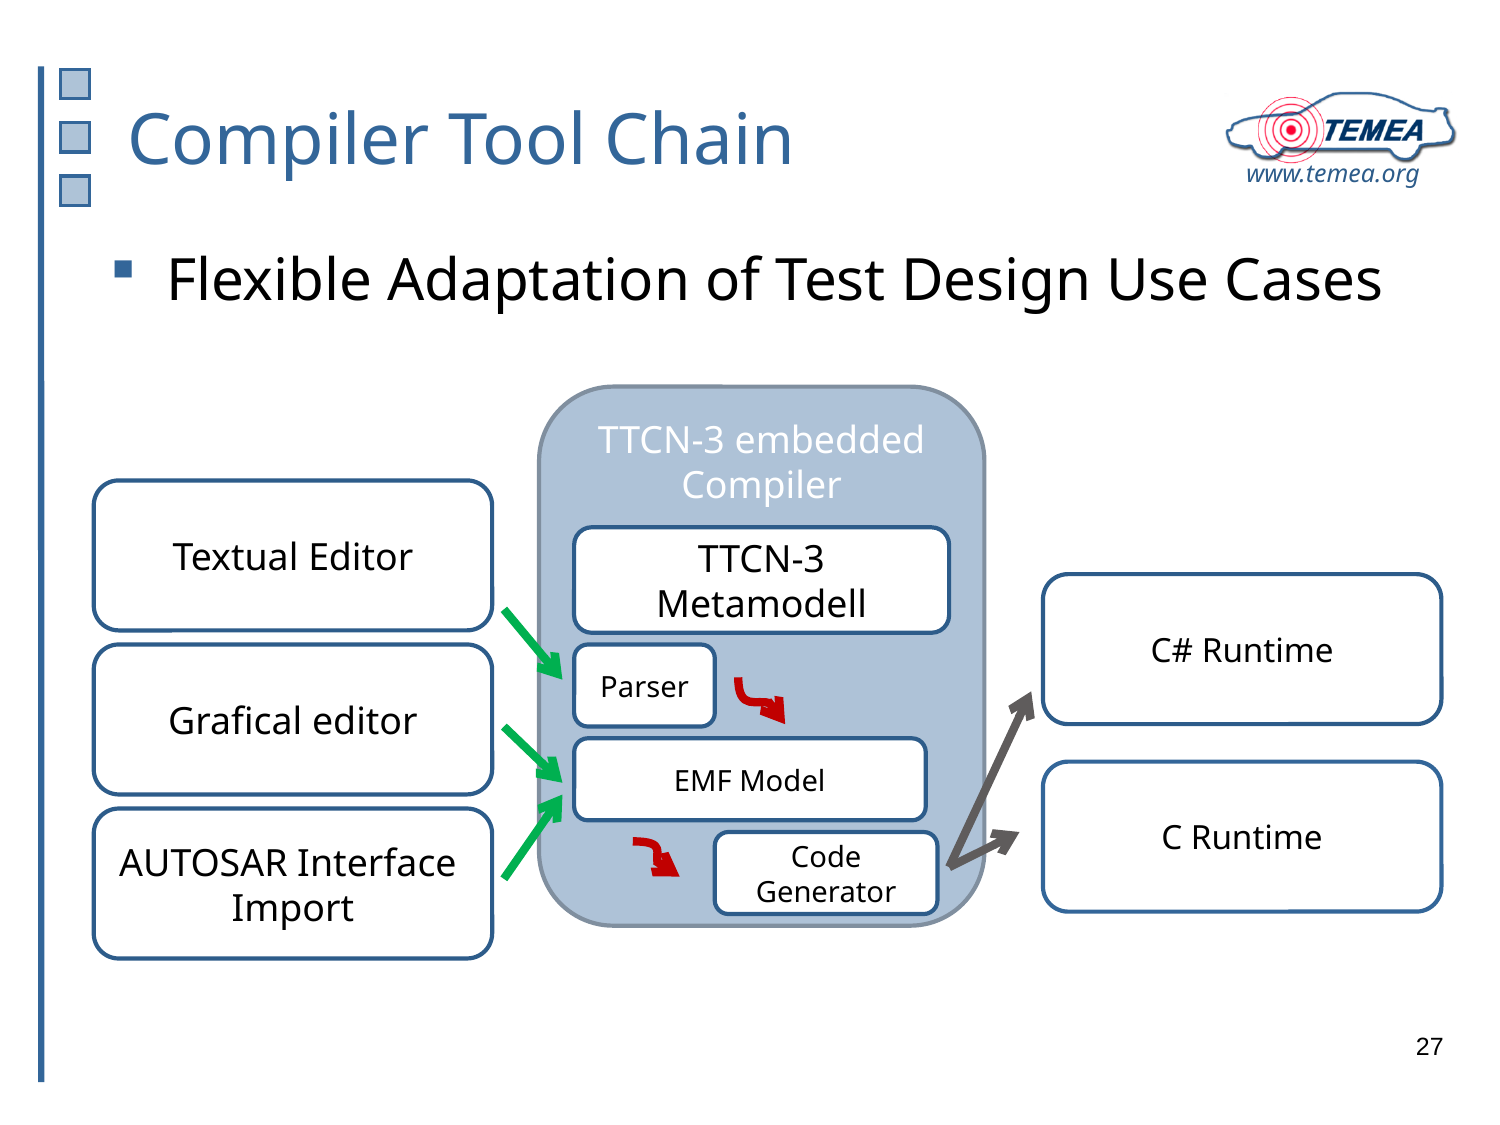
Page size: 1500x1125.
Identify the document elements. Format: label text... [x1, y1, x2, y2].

text_box TTCN-3 embedded Compiler [536, 384, 987, 805]
text_box TTCN-3 embedded Compiler [540, 822, 983, 928]
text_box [737, 677, 786, 725]
title Compiler Tool Chain [111, 42, 1211, 231]
list Flexible Adaptation of Test Design Use Cases [94, 234, 1442, 378]
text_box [902, 738, 1079, 821]
text_box AUTOSAR Interface Import [91, 806, 495, 961]
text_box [503, 726, 563, 783]
picture [1222, 90, 1459, 164]
text_box C Runtime [1040, 759, 1444, 914]
text_box Grafical editor [91, 642, 495, 797]
text_box EMF Model [572, 736, 903, 823]
text_box Parser [572, 642, 717, 729]
text_box Code Generator [712, 829, 940, 917]
text_box C# Runtime [1040, 572, 1444, 727]
text_box TTCN-3 Metamodell [571, 525, 952, 635]
slide_number 27 [1108, 1022, 1460, 1083]
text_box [490, 807, 576, 867]
text_box Textual Editor [91, 478, 495, 633]
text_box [497, 614, 569, 674]
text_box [948, 831, 1020, 868]
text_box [632, 841, 680, 877]
